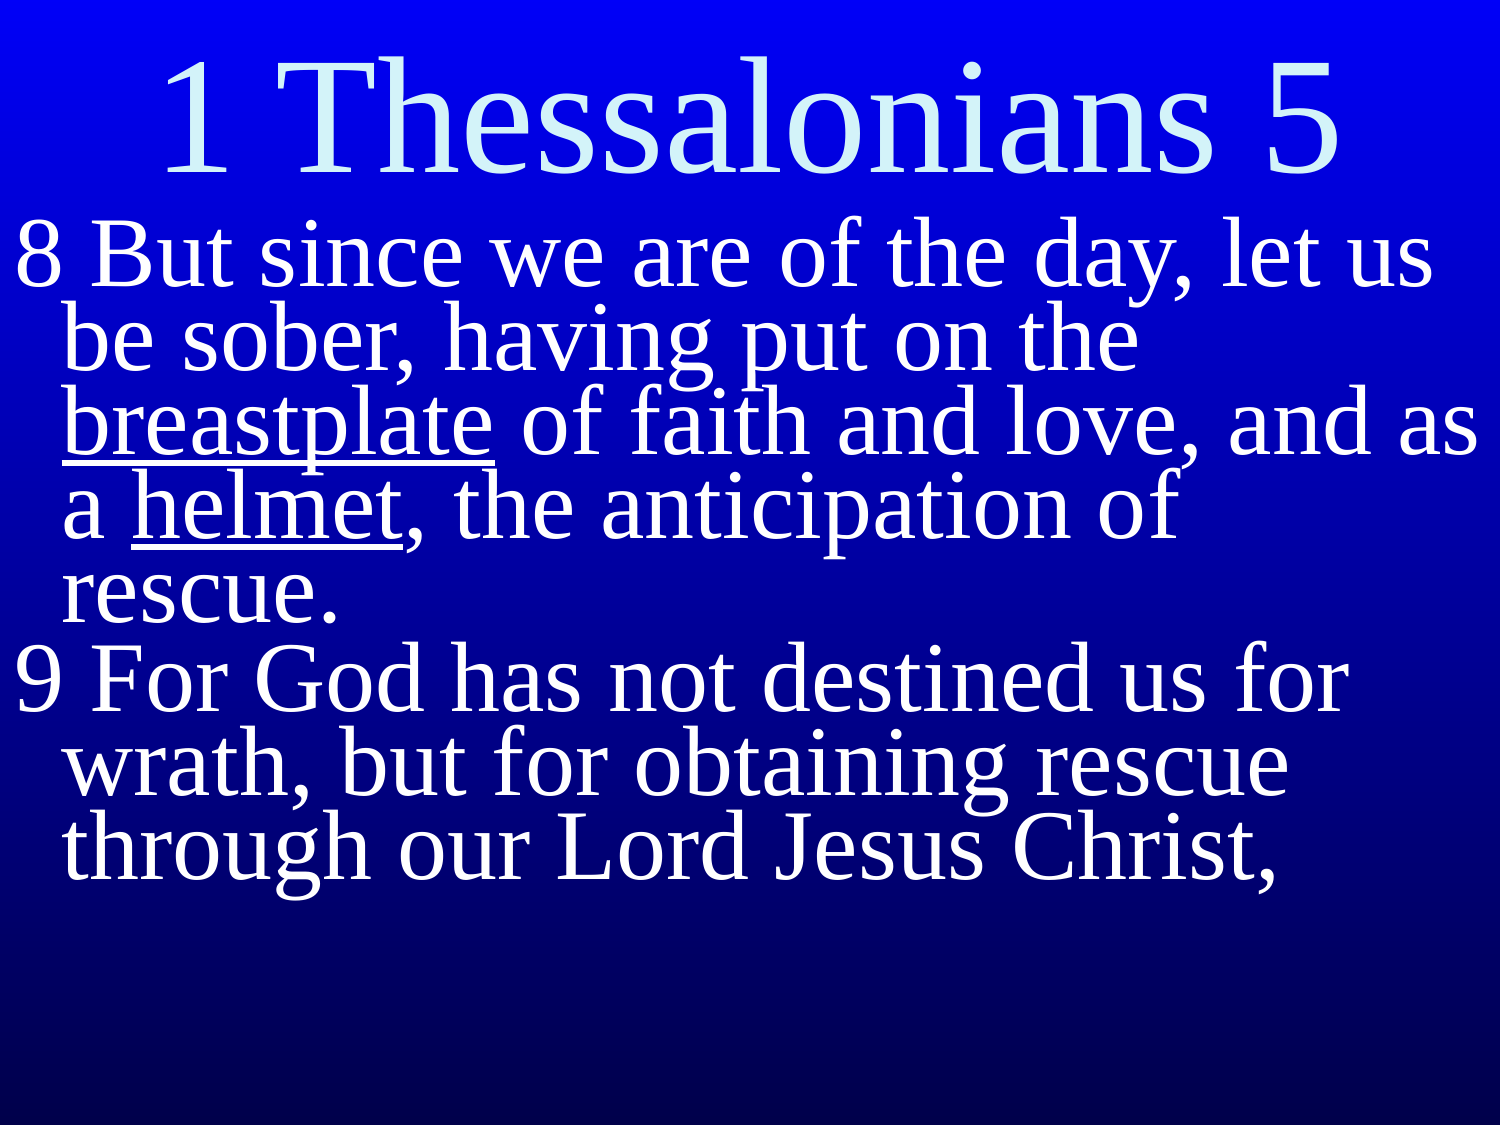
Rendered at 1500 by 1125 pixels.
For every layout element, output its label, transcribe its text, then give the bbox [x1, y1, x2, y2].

title 1 Thessalonians 5 [0, 0, 1500, 212]
list 8 But since we are of the day, let us be sober, having put on the breastplate of faith and love, and as a helmet, the anticipation of rescue. 9 For God has not destined us for wrath, but for obtaining rescue through our Lord Jesus Christ, [0, 212, 1500, 1013]
